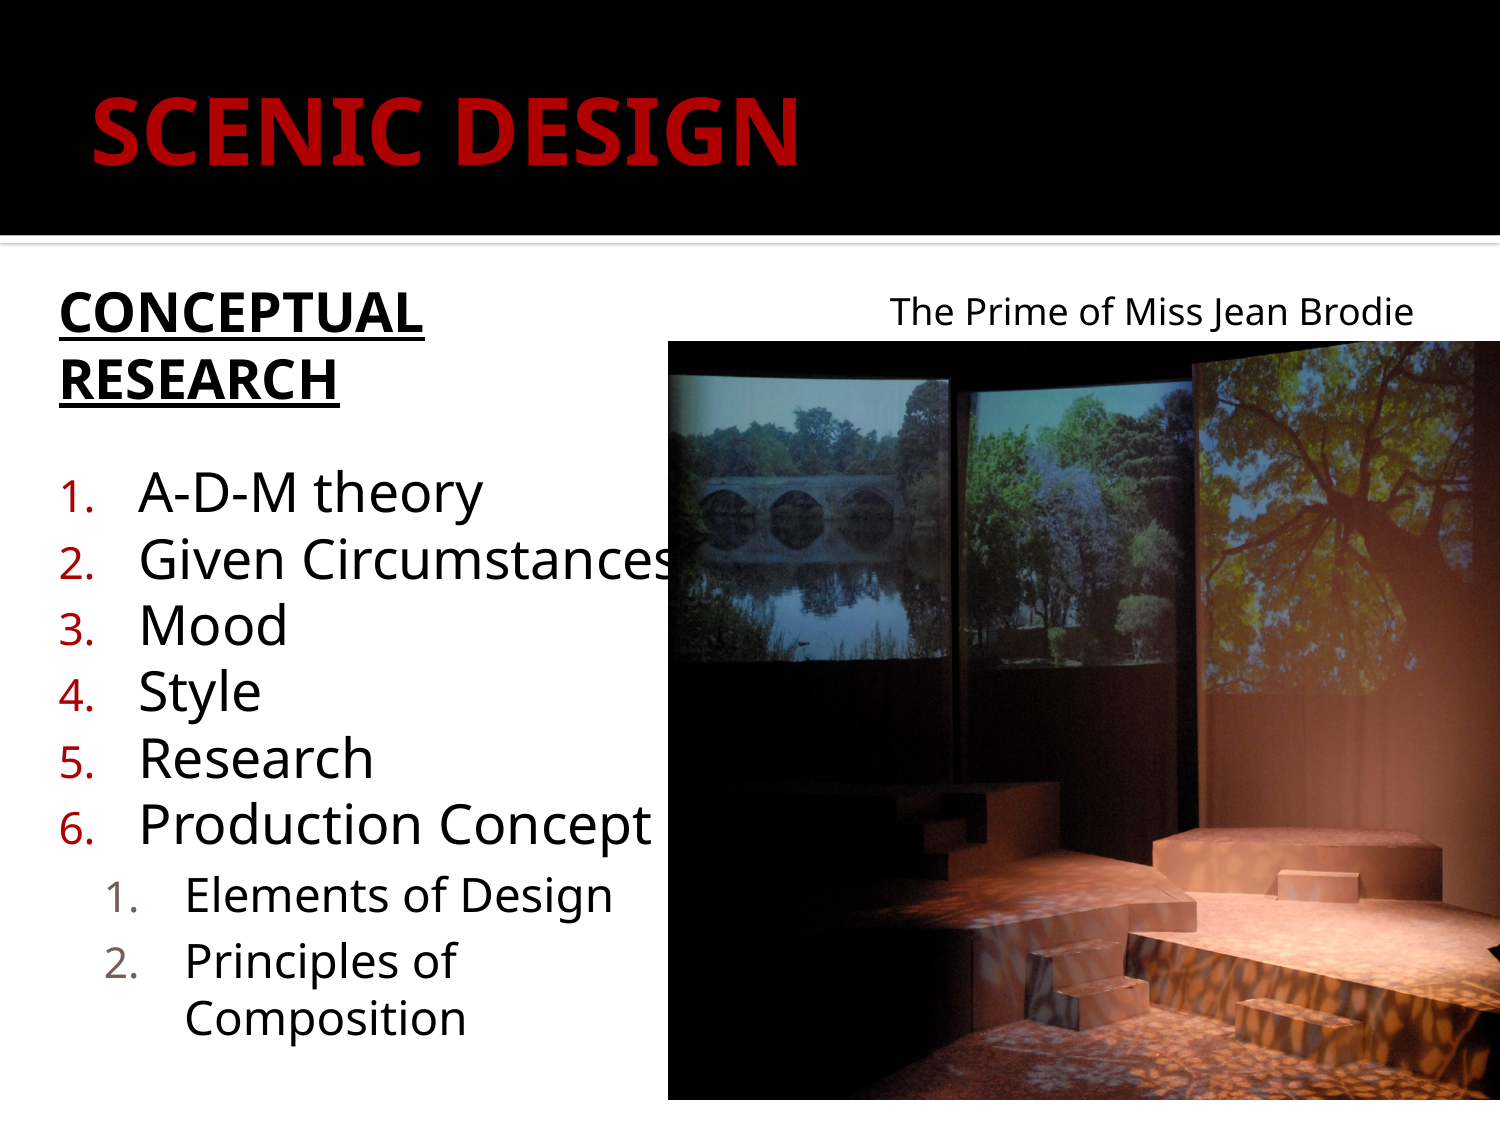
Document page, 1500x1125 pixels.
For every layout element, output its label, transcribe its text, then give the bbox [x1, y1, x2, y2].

title SCENIC DESIGN [75, 24, 1425, 231]
text_box The Prime of Miss Jean Brodie [875, 280, 1438, 339]
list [668, 341, 1500, 1100]
list CONCEPTUAL RESEARCH A-D-M theory Given Circumstances Mood Style Research Production Concept Elements of Design Principles of Composition [24, 262, 713, 1063]
